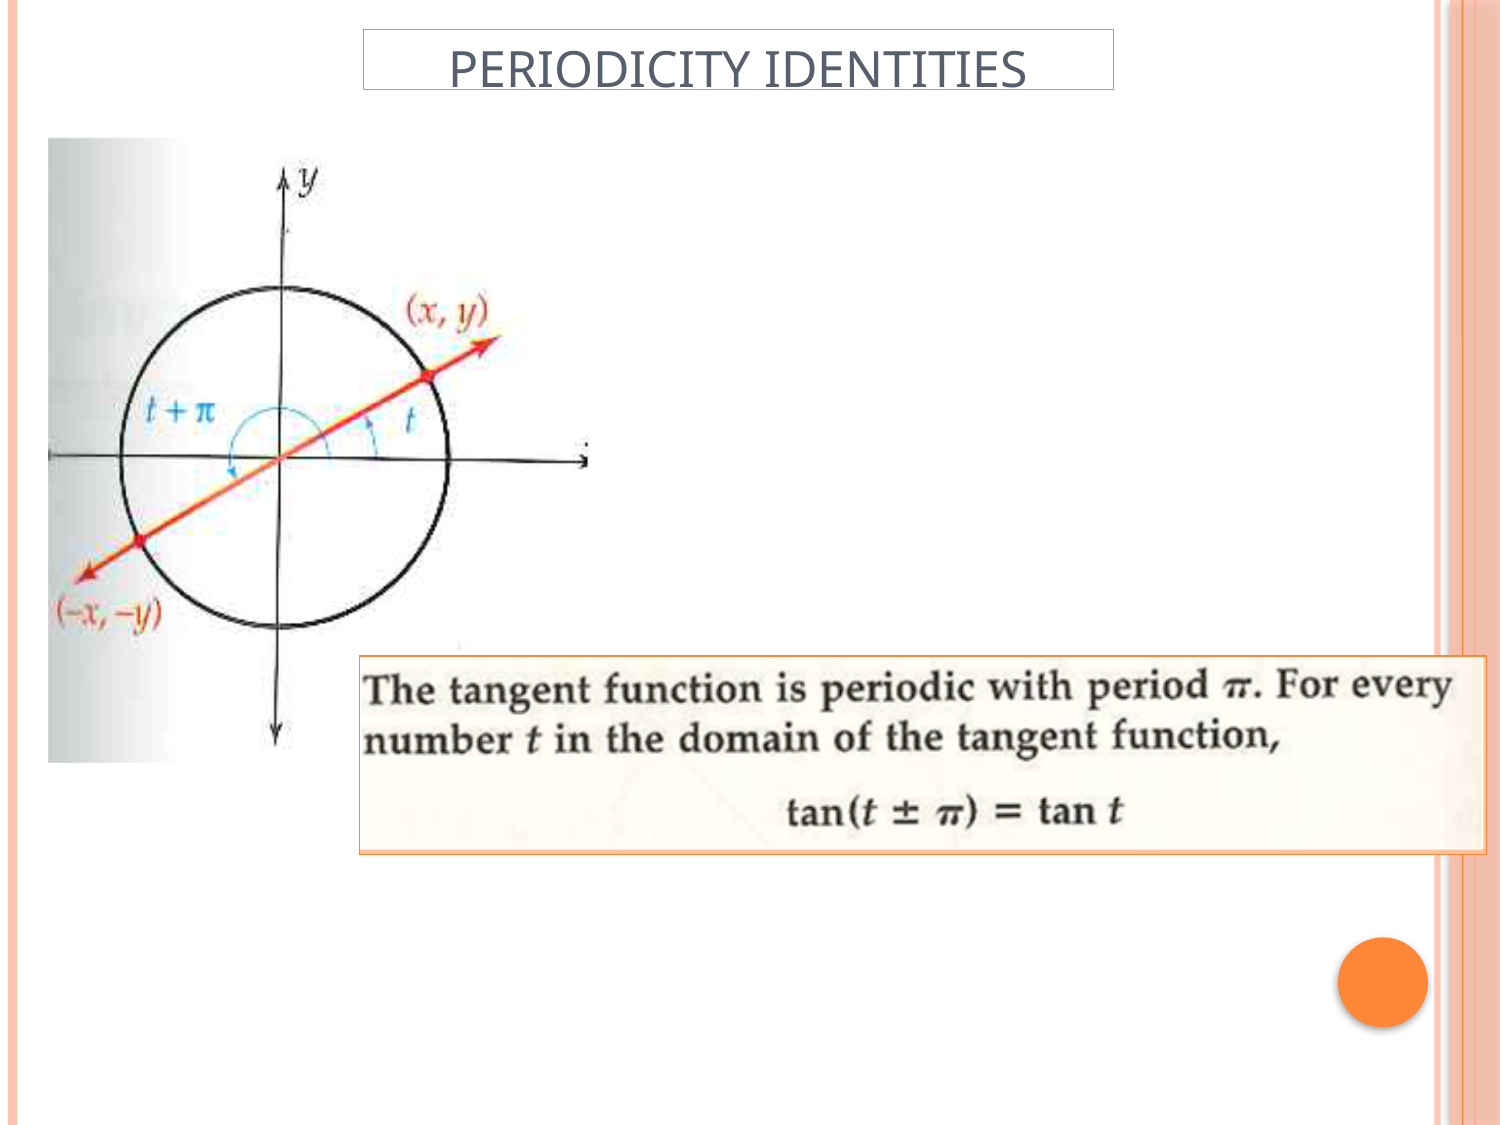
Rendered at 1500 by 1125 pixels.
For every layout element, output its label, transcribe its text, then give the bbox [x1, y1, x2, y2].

picture [8, 139, 1487, 855]
text_box Periodicity Identities [363, 29, 1114, 90]
